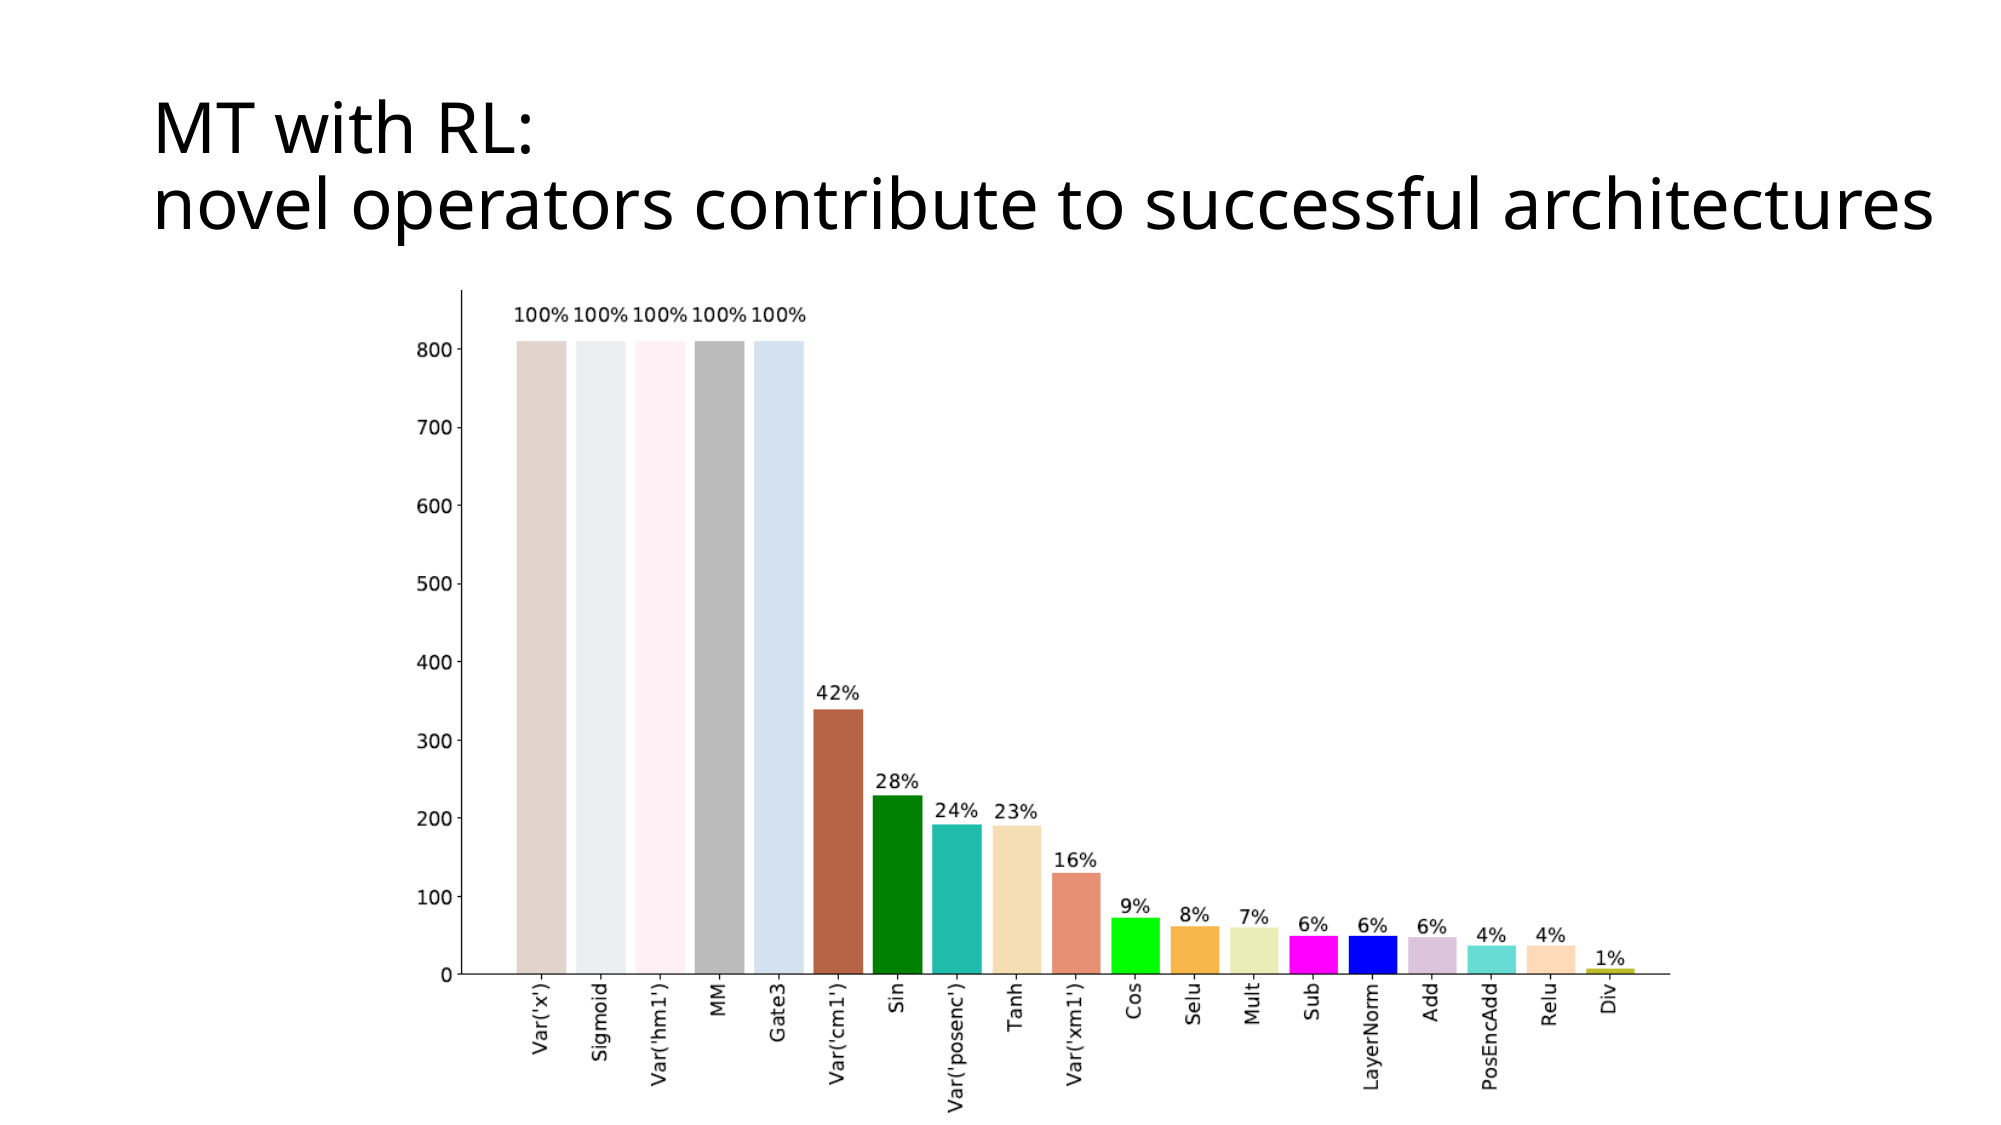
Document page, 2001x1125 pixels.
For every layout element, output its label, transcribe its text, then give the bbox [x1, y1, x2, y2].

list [409, 290, 1671, 1125]
title MT with RL: novel operators contribute to successful architectures [137, 59, 2000, 278]
